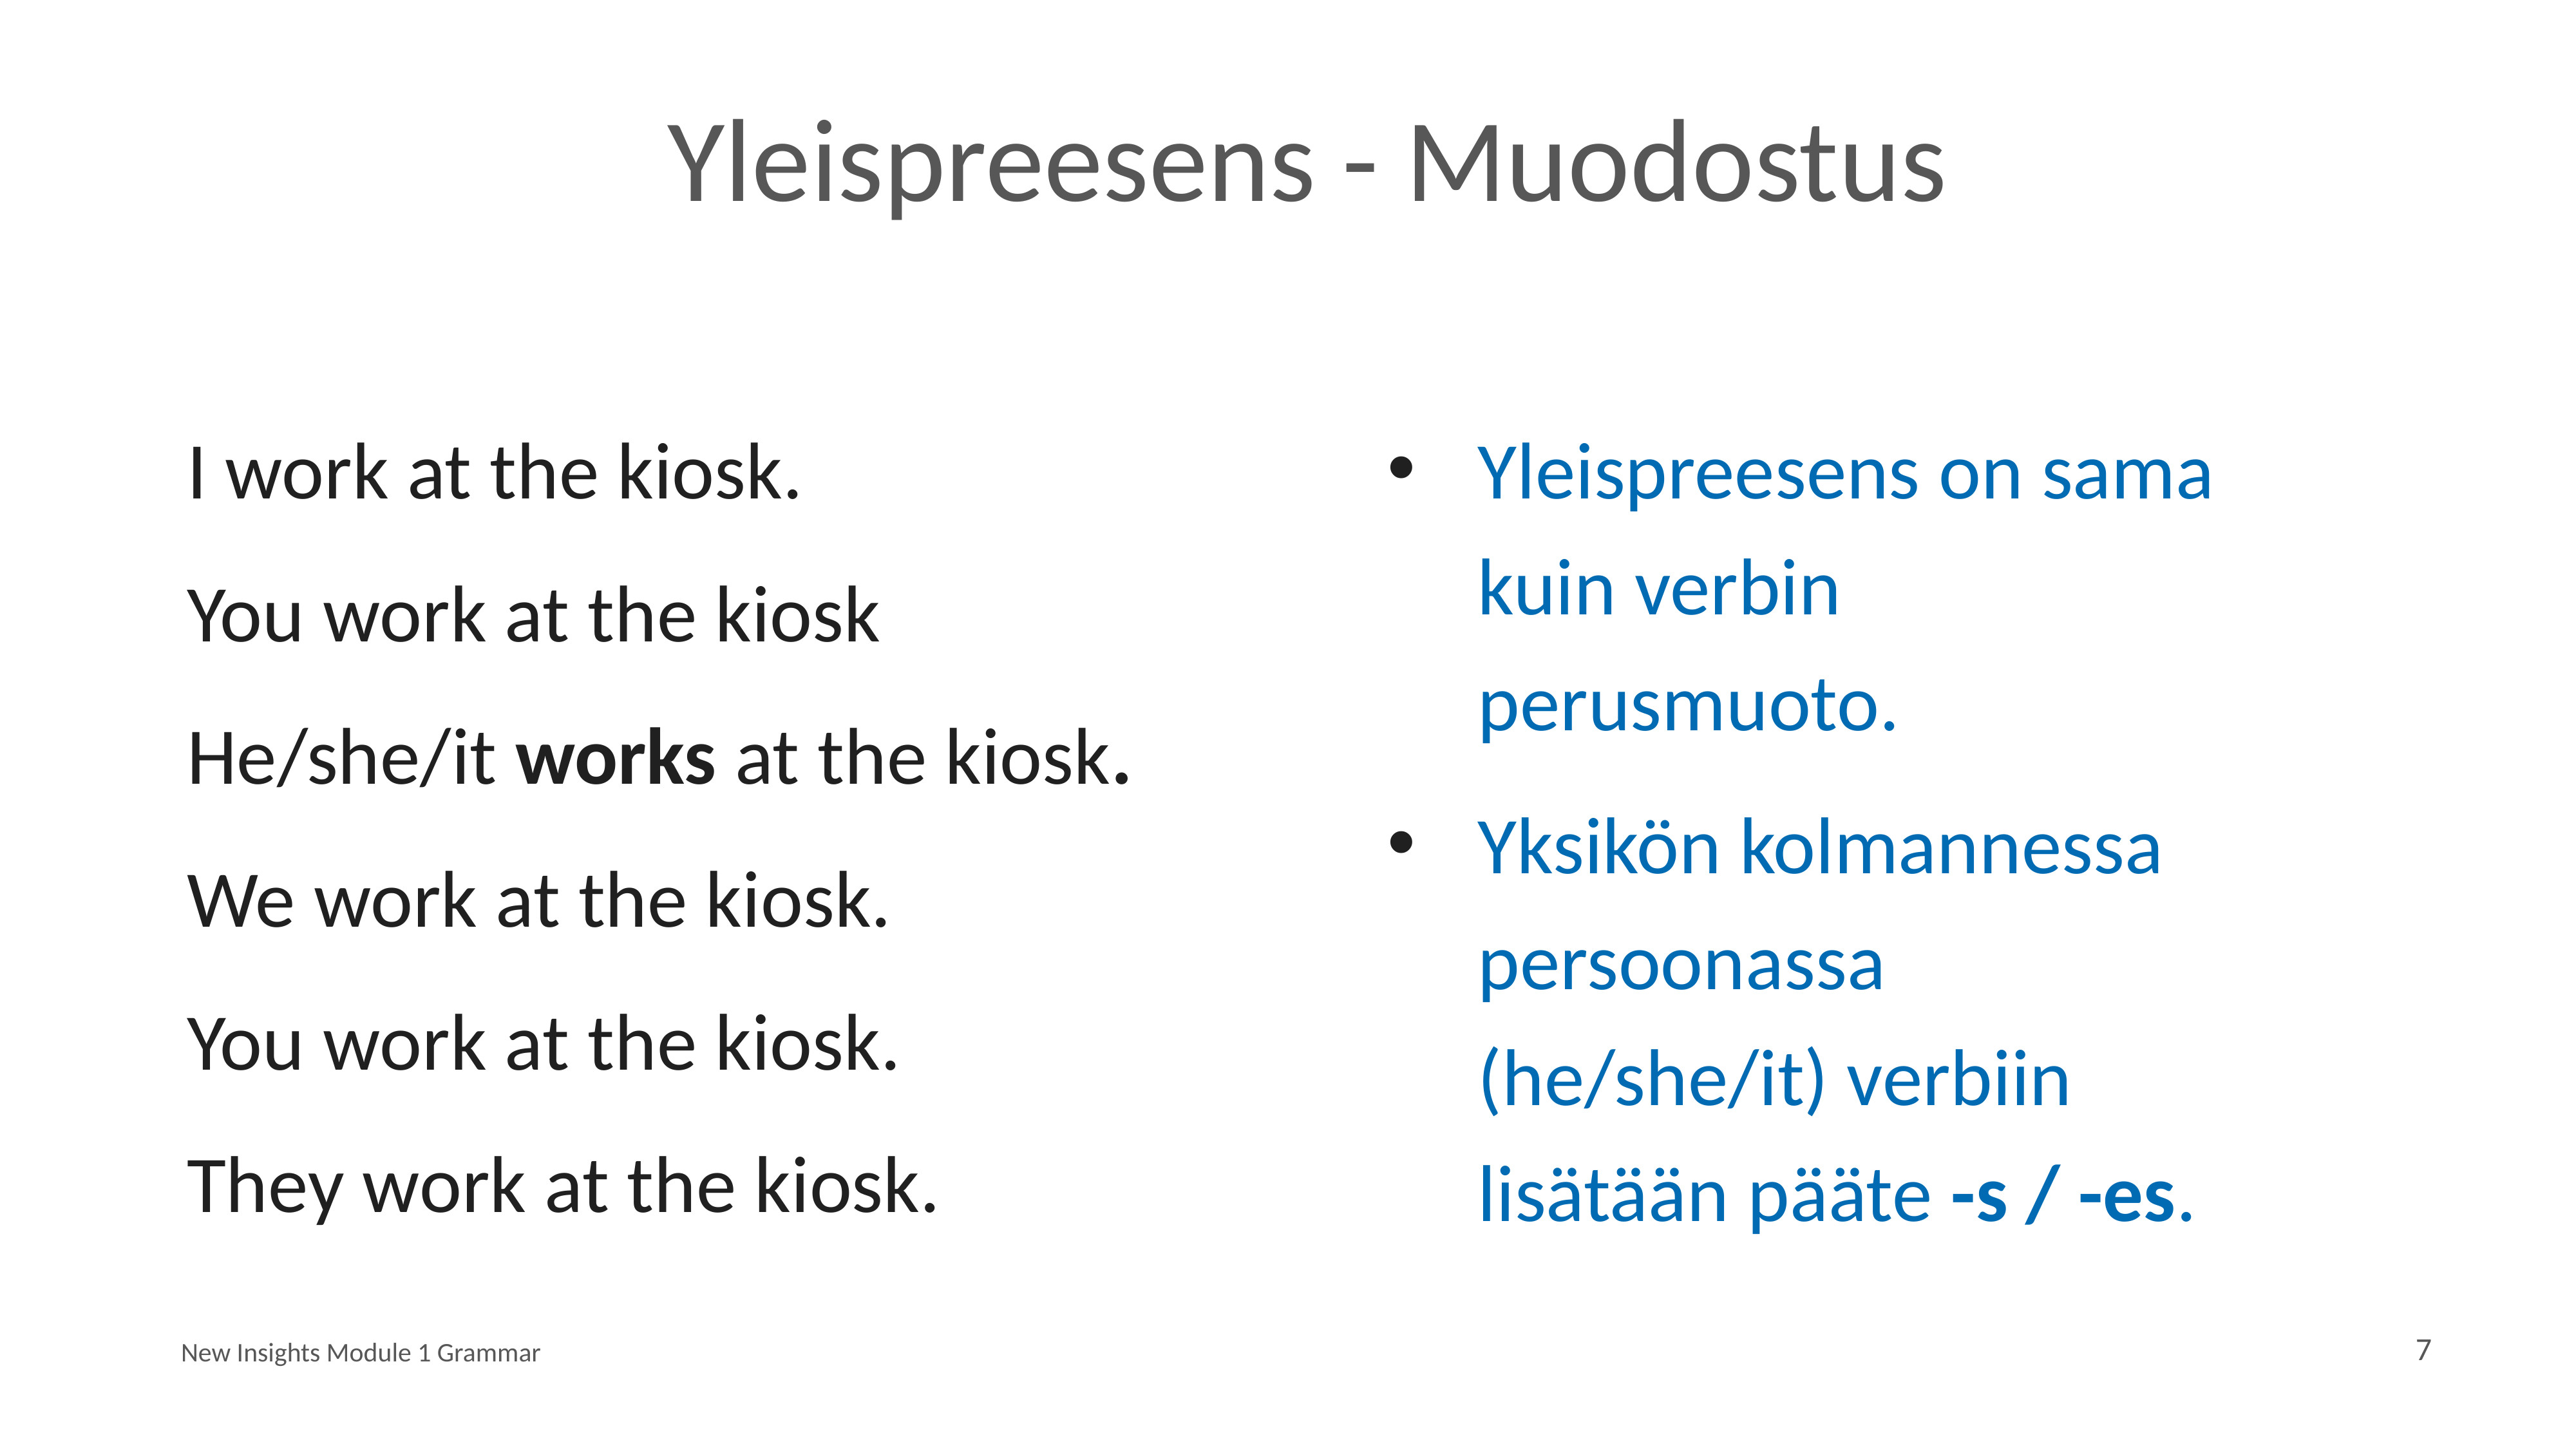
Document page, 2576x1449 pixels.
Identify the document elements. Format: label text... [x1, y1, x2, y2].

title Yleispreesens - Muodostus [174, 77, 2442, 249]
slide_number 7 [1862, 1294, 2442, 1372]
list I work at the kiosk. You work at the kiosk He/she/it works at the kiosk. We work at the kiosk. You work at the kiosk. They work at the kiosk. [177, 393, 1241, 1275]
list Yleispreesens on sama kuin verbin perusmuoto. Yksikön kolmannessa persoonassa (he/she/it) verbiin lisätään pääte -s / -es. [1378, 393, 2256, 1275]
footer New Insights Module 1 Grammar [171, 1294, 1041, 1372]
